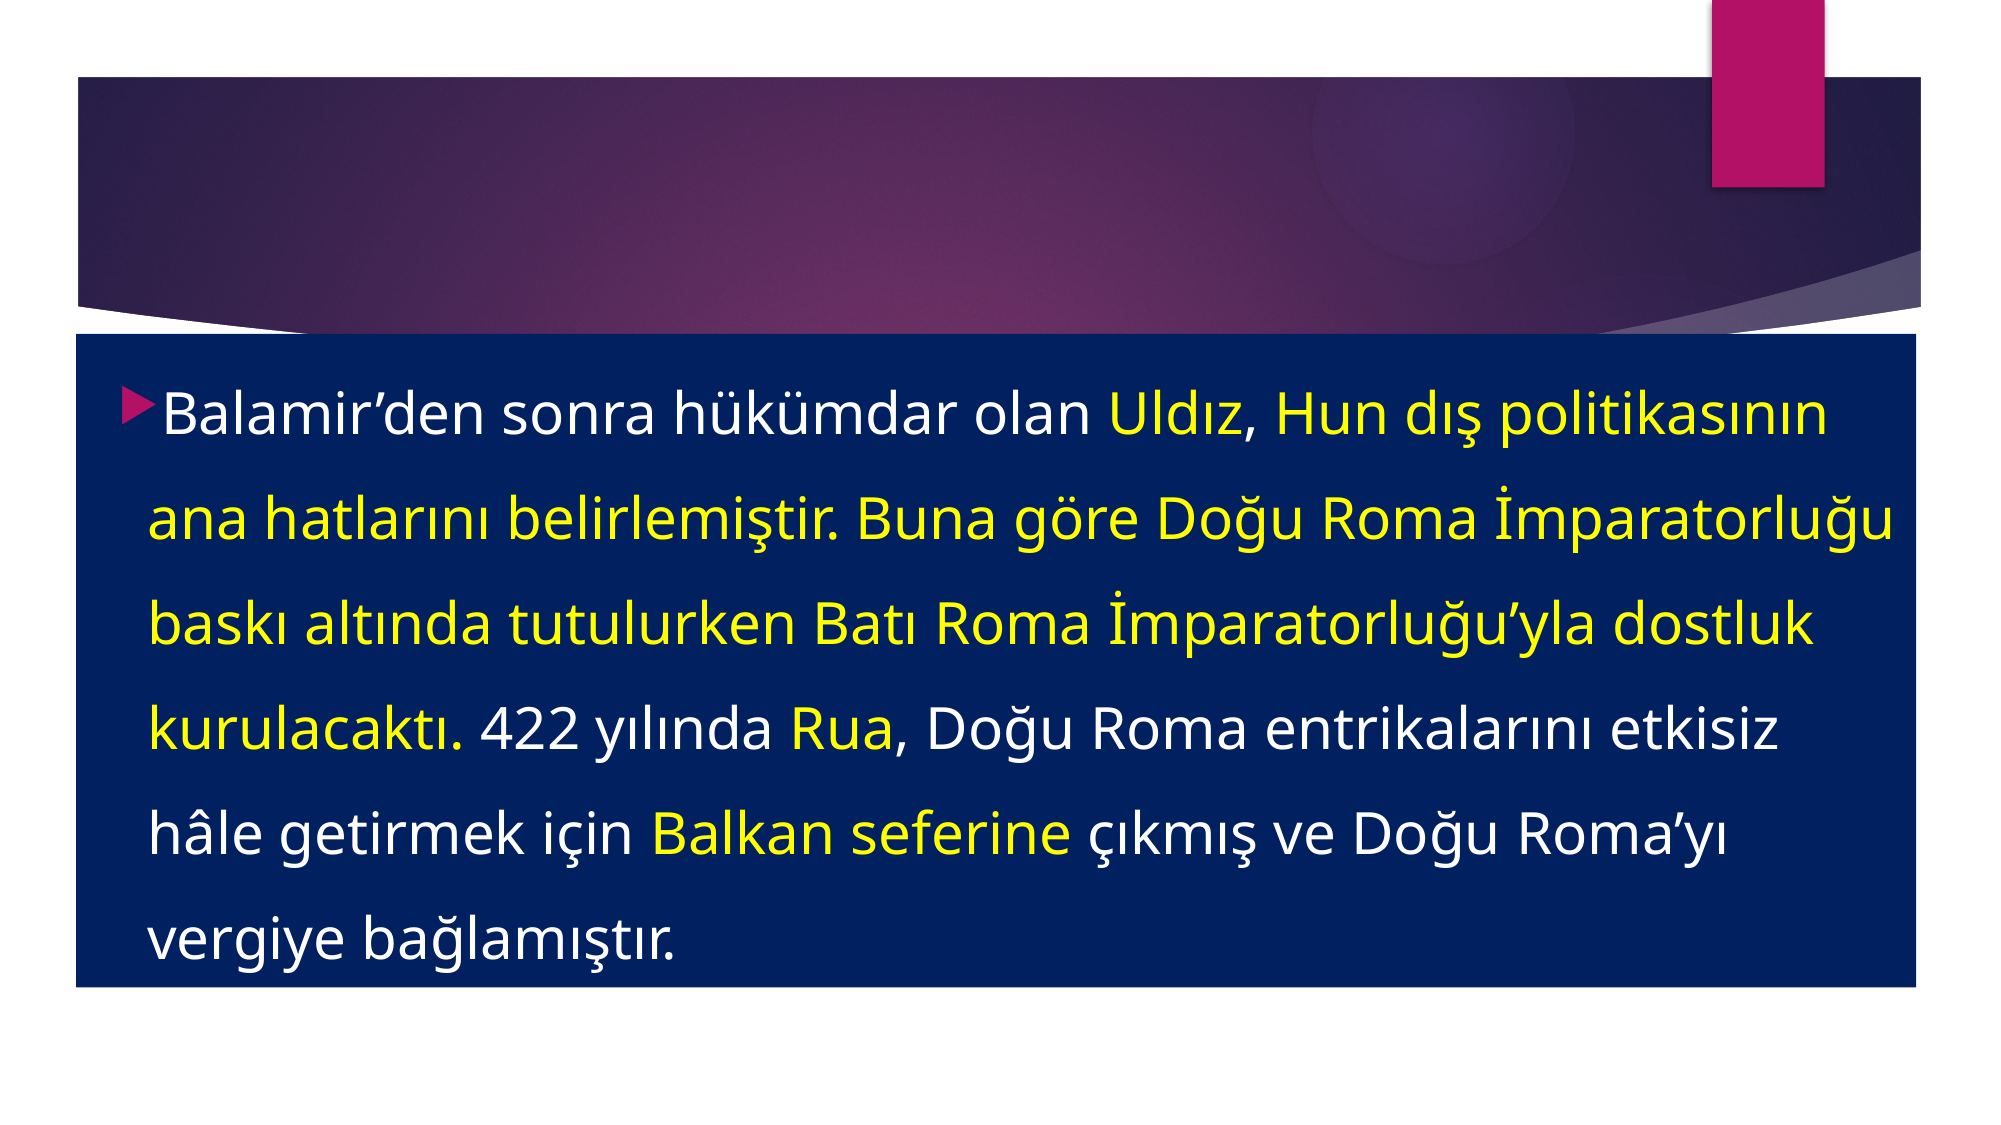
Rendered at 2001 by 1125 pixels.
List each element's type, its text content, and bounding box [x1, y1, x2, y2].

list Balamir’den sonra hükümdar olan Uldız, Hun dış politikasının ana hatlarını belirlemiştir. Buna göre Doğu Roma İmparatorluğu baskı altında tutulurken Batı Roma İmparatorluğu’yla dostluk kurulacaktı. 422 yılında Rua, Doğu Roma entrikalarını etkisiz hâle getirmek için Balkan seferine çıkmış ve Doğu Roma’yı vergiye bağlamıştır. [76, 333, 1917, 988]
